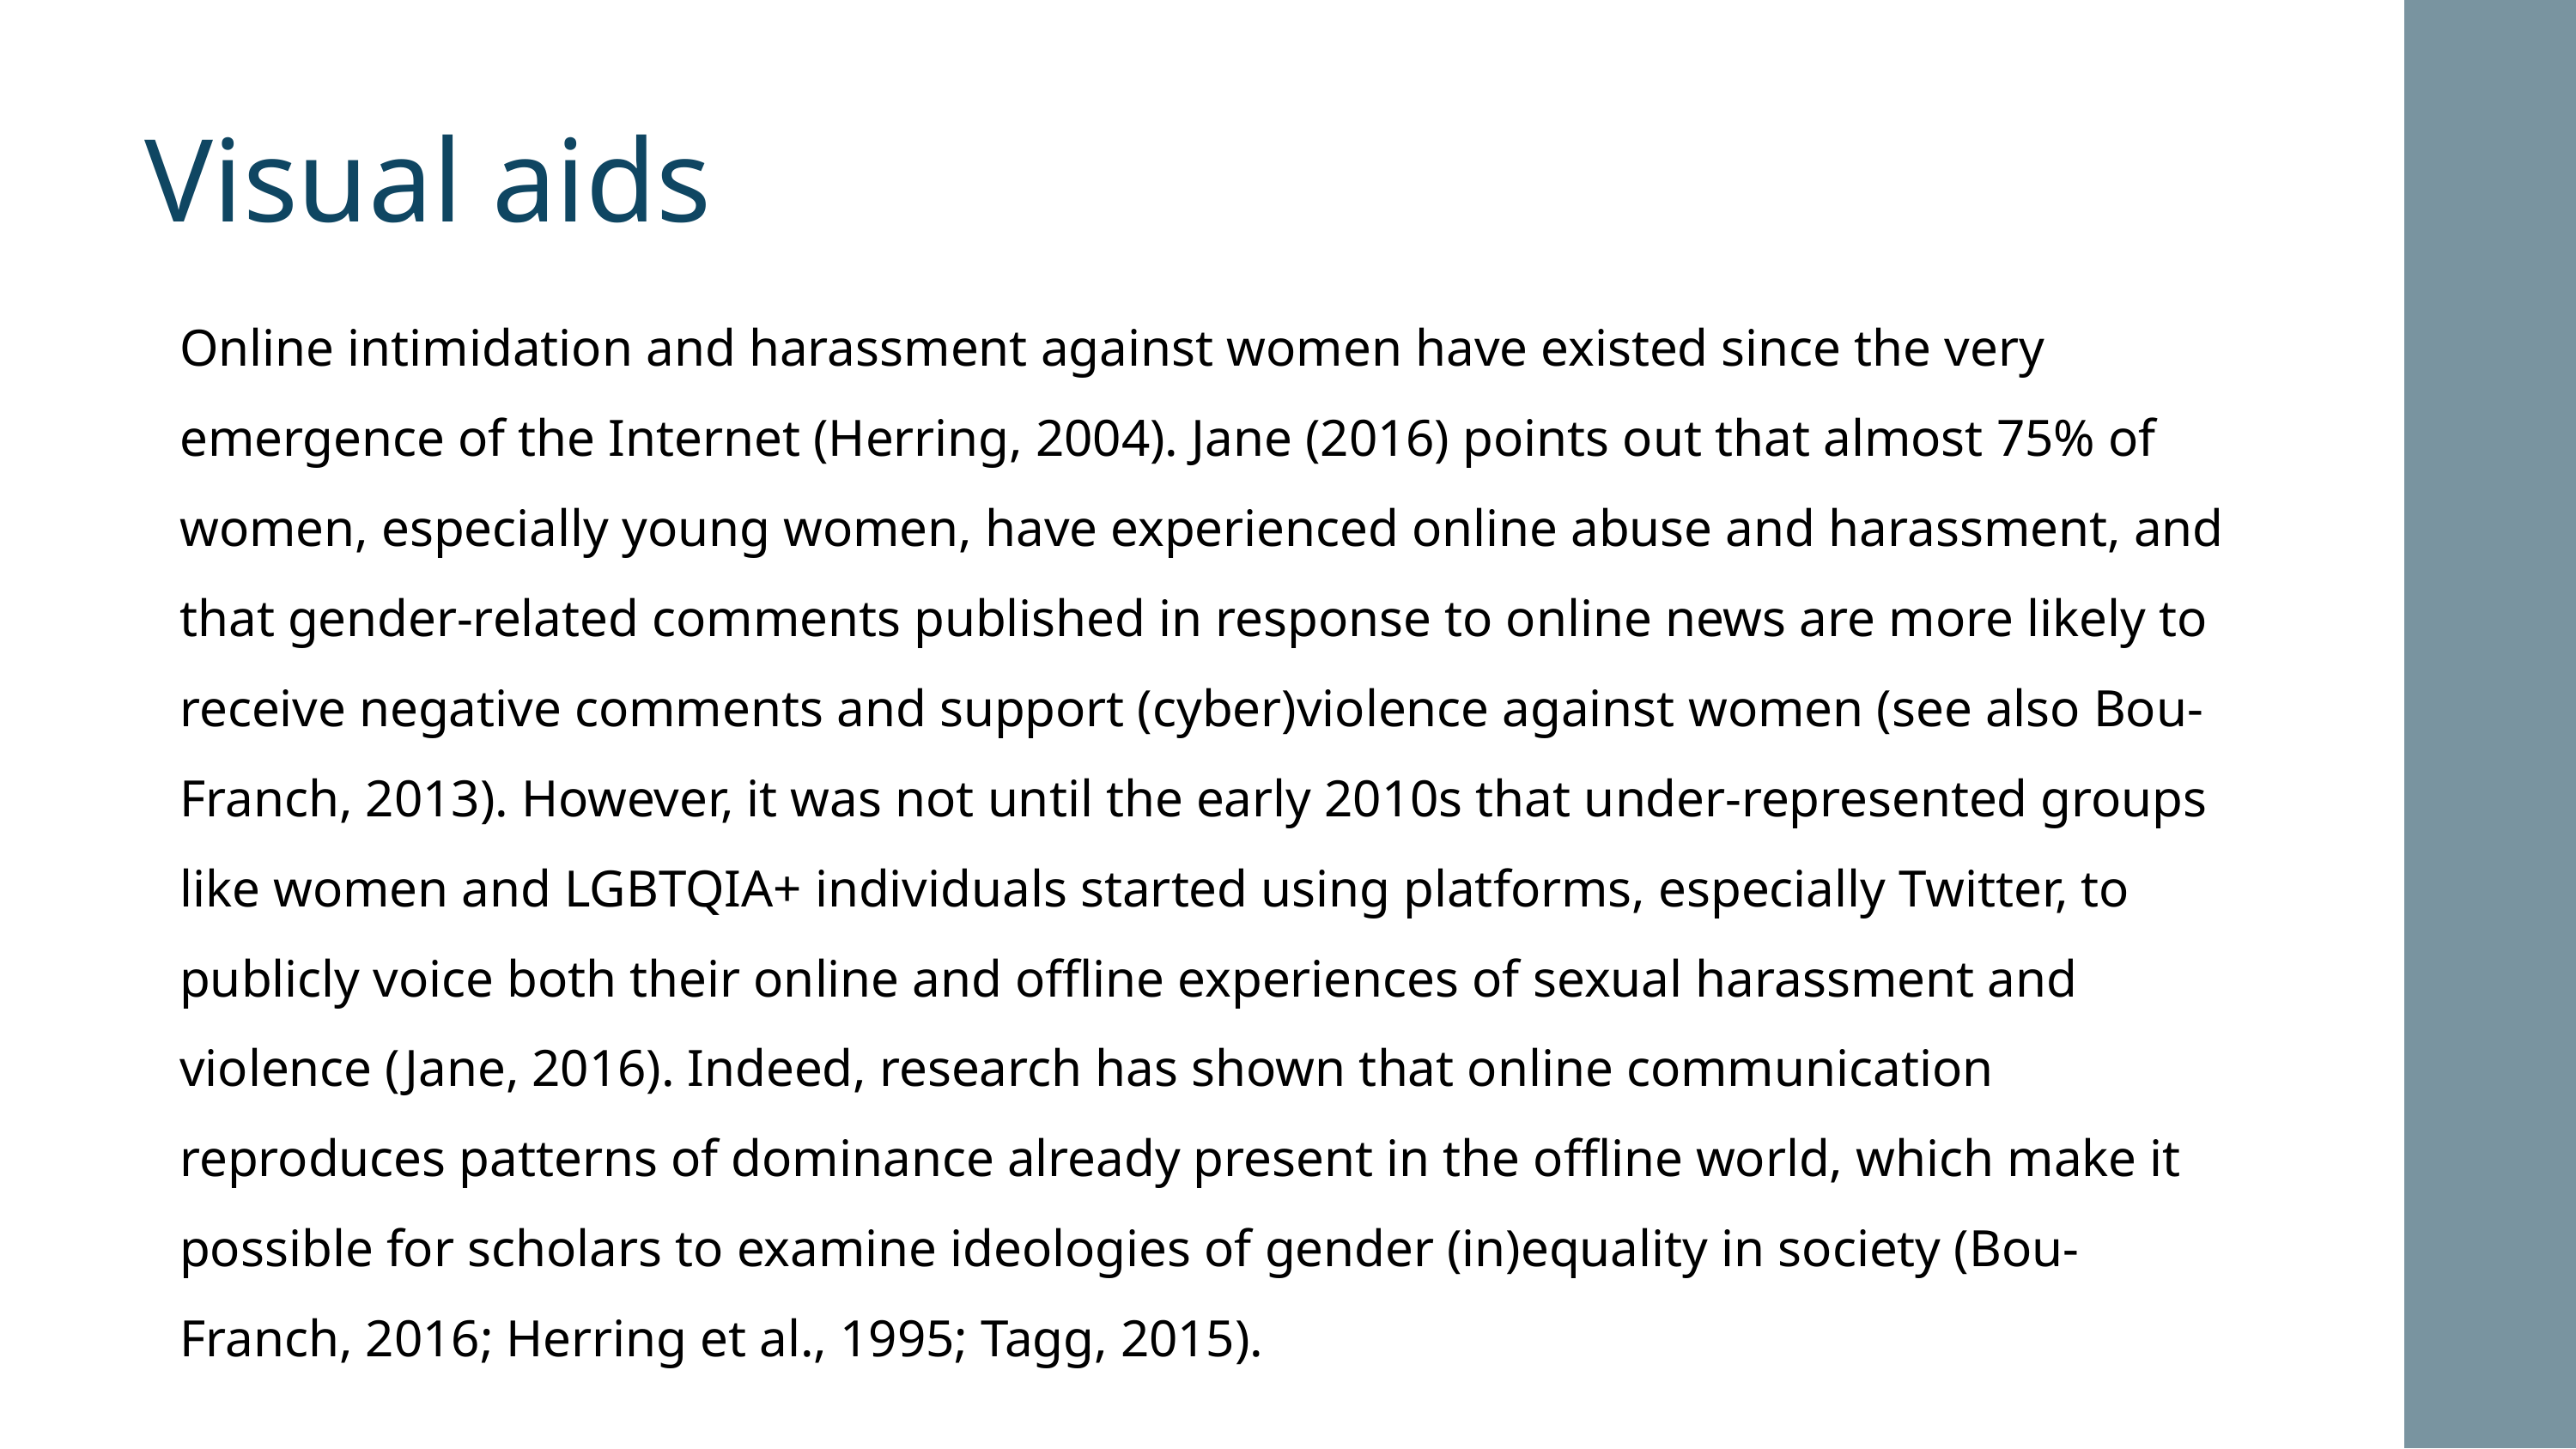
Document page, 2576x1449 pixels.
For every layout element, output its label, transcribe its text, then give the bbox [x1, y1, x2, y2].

text_box Online intimidation and harassment against women have existed since the very emergence of the Internet (Herring, 2004). Jane (2016) points out that almost 75% of women, especially young women, have experienced online abuse and harassment, and that gender-related comments published in response to online news are more likely to receive negative comments and support (cyber)violence against women (see also Bou-Franch, 2013). However, it was not until the early 2010s that under-represented groups like women and LGBTQIA+ individuals started using platforms, especially Twitter, to publicly voice both their online and offline experiences of sexual harassment and violence (Jane, 2016). Indeed, research has shown that online communication reproduces patterns of dominance already present in the offline world, which make it possible for scholars to examine ideologies of gender (in)equality in society (Bou-Franch, 2016; Herring et al., 1995; Tagg, 2015). [143, 286, 2233, 1449]
text_box Visual aids [144, 84, 1567, 246]
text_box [2403, 0, 2576, 1449]
